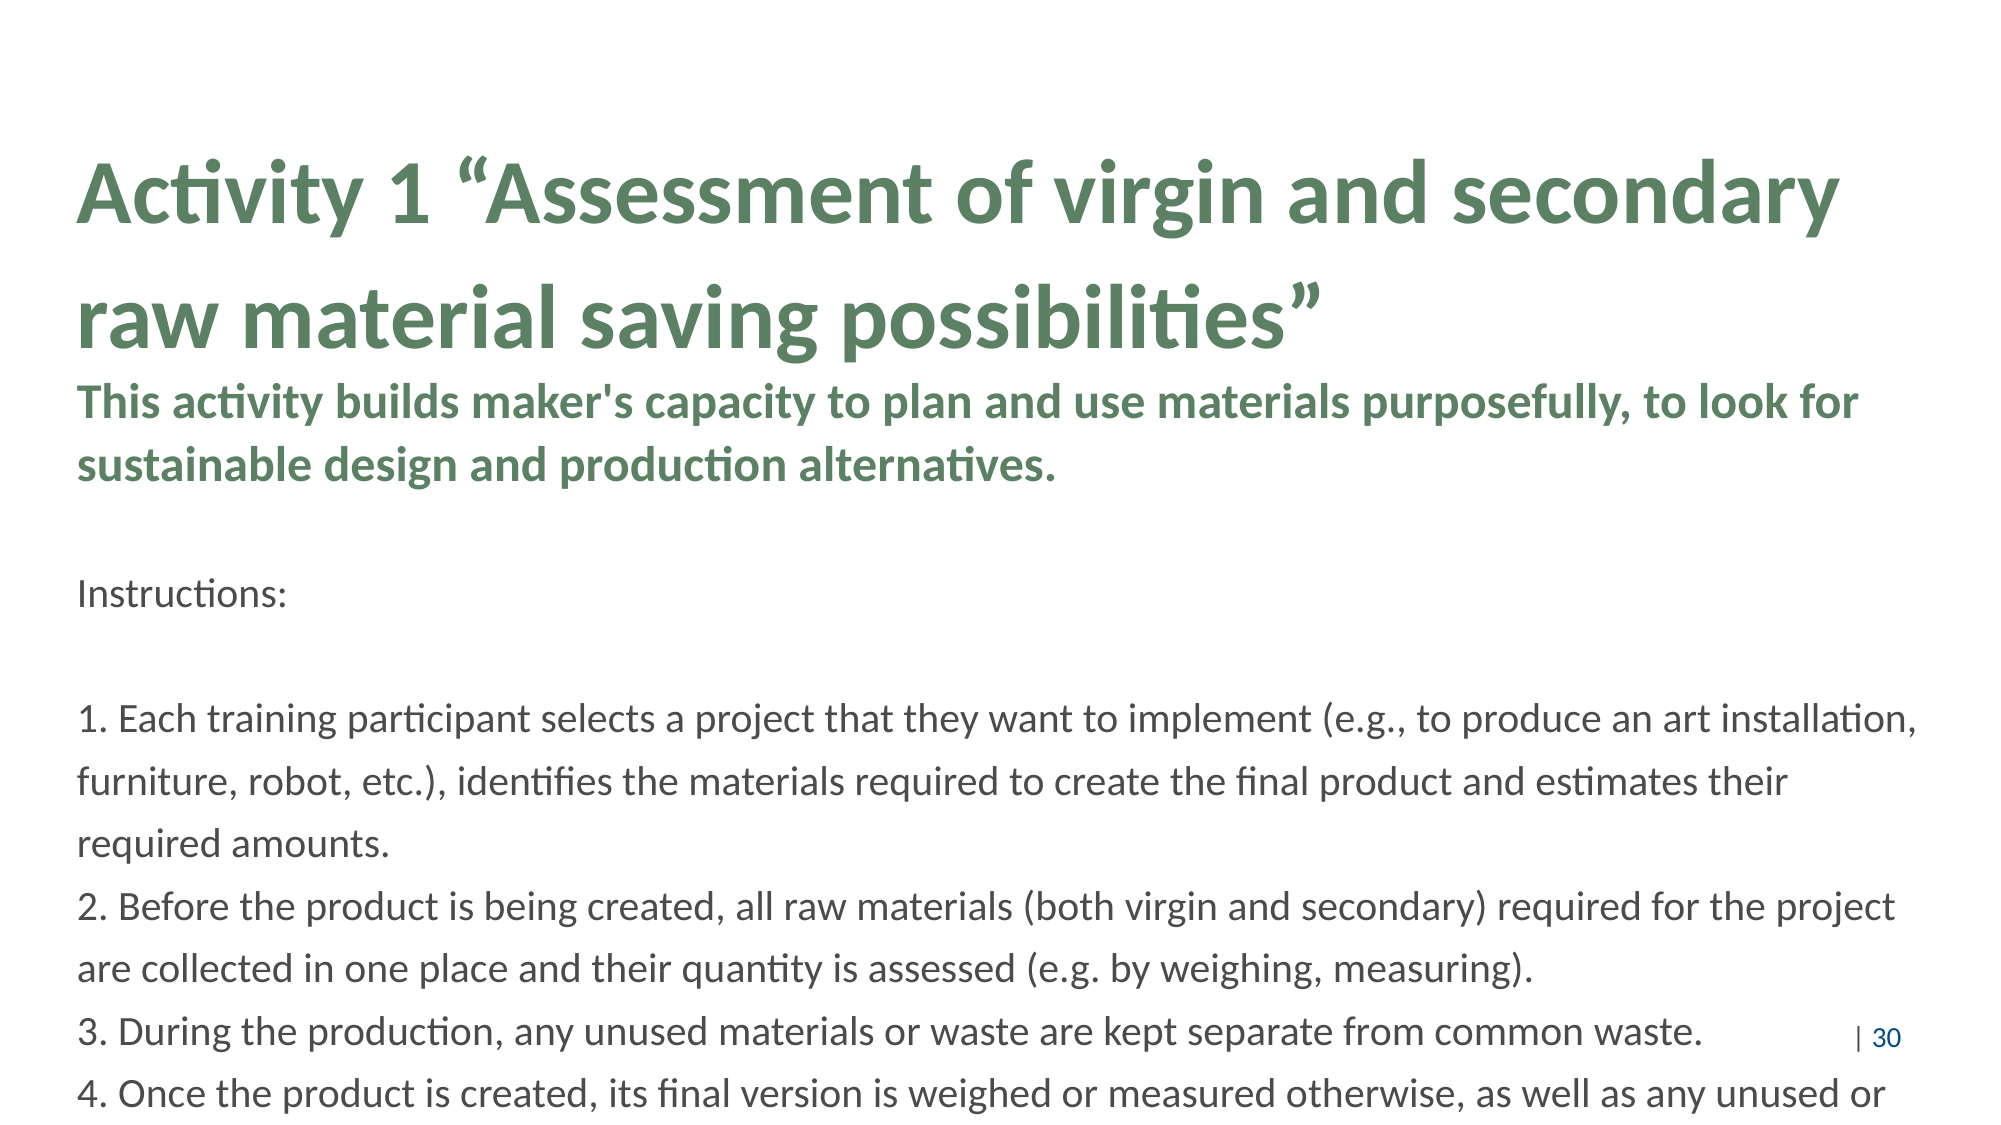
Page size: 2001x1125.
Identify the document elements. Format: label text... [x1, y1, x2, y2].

text_box Activity 1 “Assessment of virgin and secondary raw material saving possibilities” This activity builds maker's capacity to plan and use materials purposefully, to look for sustainable design and production alternatives. Instructions: 1. Each training participant selects a project that they want to implement (e.g., to produce an art installation, furniture, robot, etc.), identifies the materials required to create the final product and estimates their required amounts. 2. Before the product is being created, all raw materials (both virgin and secondary) required for the project are collected in one place and their quantity is assessed (e.g. by weighing, measuring). 3. During the production, any unused materials or waste are kept separate from common waste. 4. Once the product is created, its final version is weighed or measured otherwise, as well as any unused or discarded materials that were originally allocated to the project. [76, 118, 1924, 1007]
